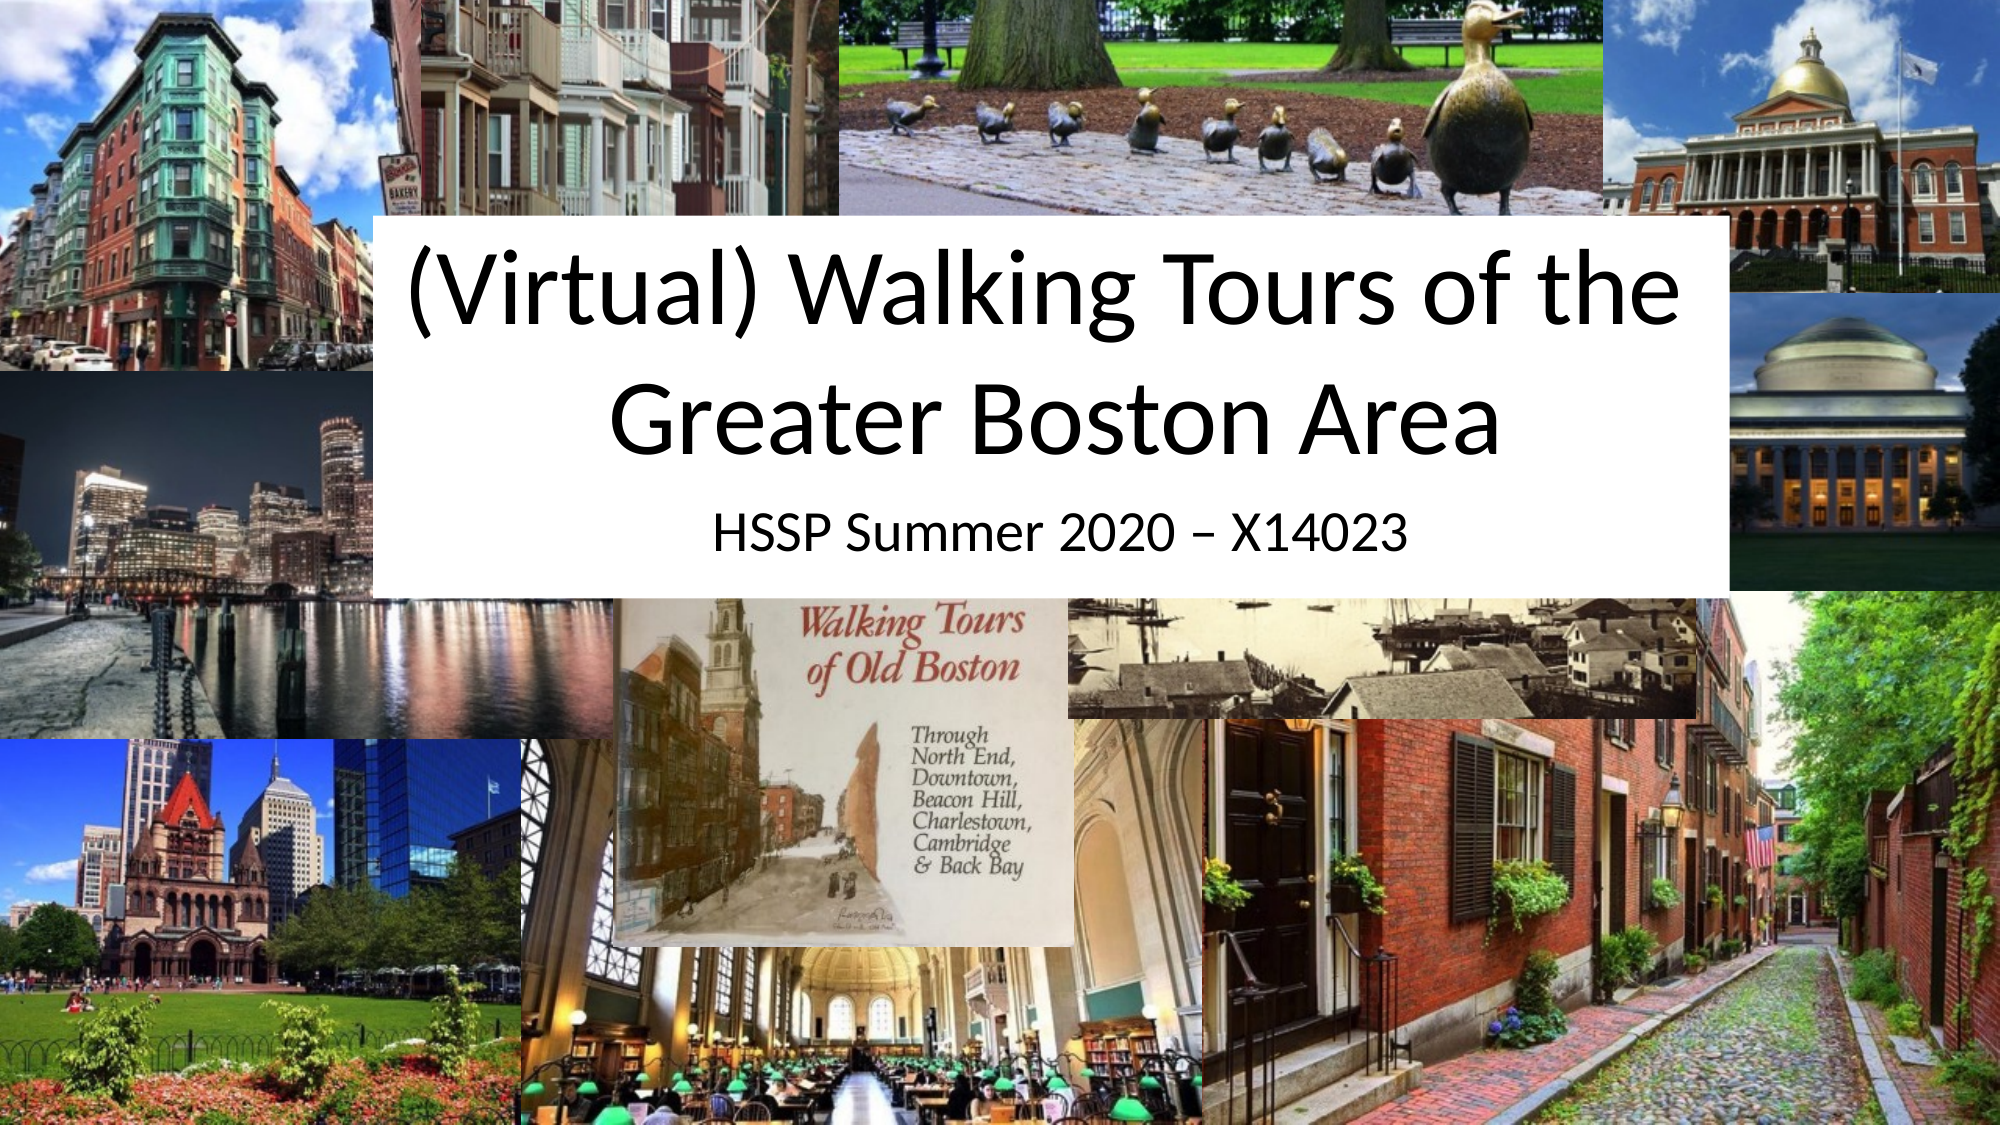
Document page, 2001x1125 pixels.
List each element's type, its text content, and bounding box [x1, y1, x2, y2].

text_box (Virtual) Walking Tours of the Greater Boston Area [421, 235, 1690, 524]
picture [0, 0, 2000, 1125]
text_box HSSP Summer 2020 – X14023 [1074, 485, 1439, 524]
